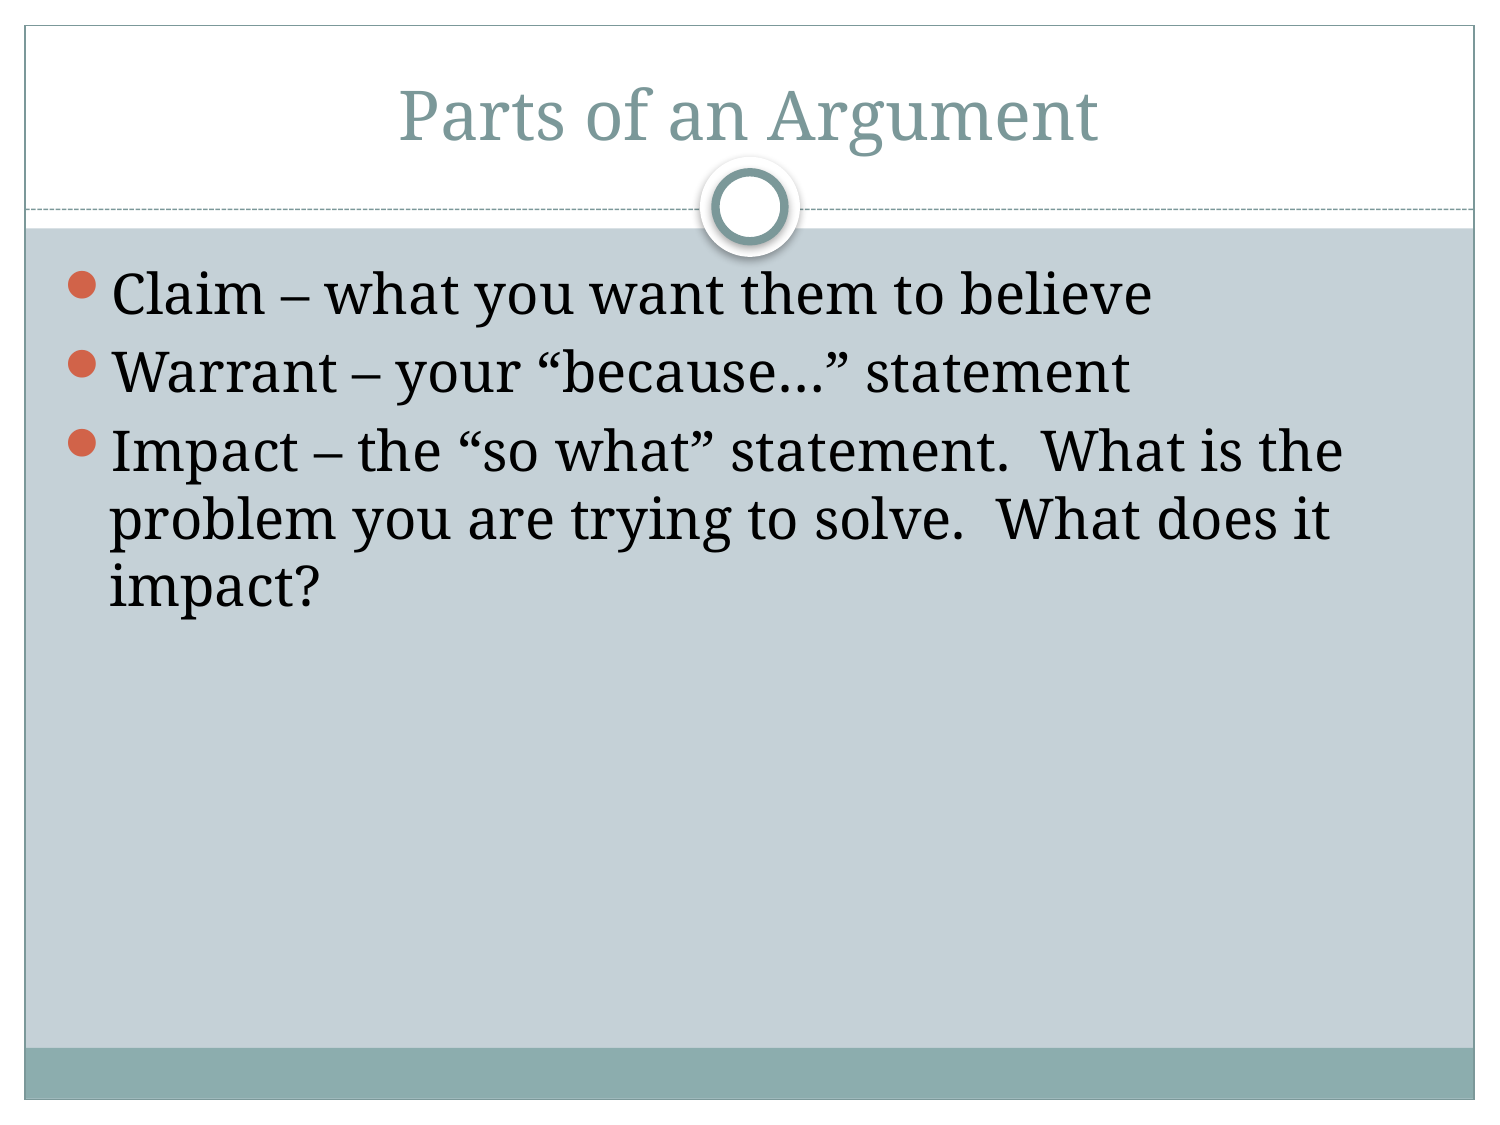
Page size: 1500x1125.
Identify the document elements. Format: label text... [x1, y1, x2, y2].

title Parts of an Argument [49, 37, 1450, 162]
list Claim – what you want them to believe Warrant – your “because…” statement Impact – the “so what” statement. What is the problem you are trying to solve. What does it impact? [49, 250, 1445, 1001]
